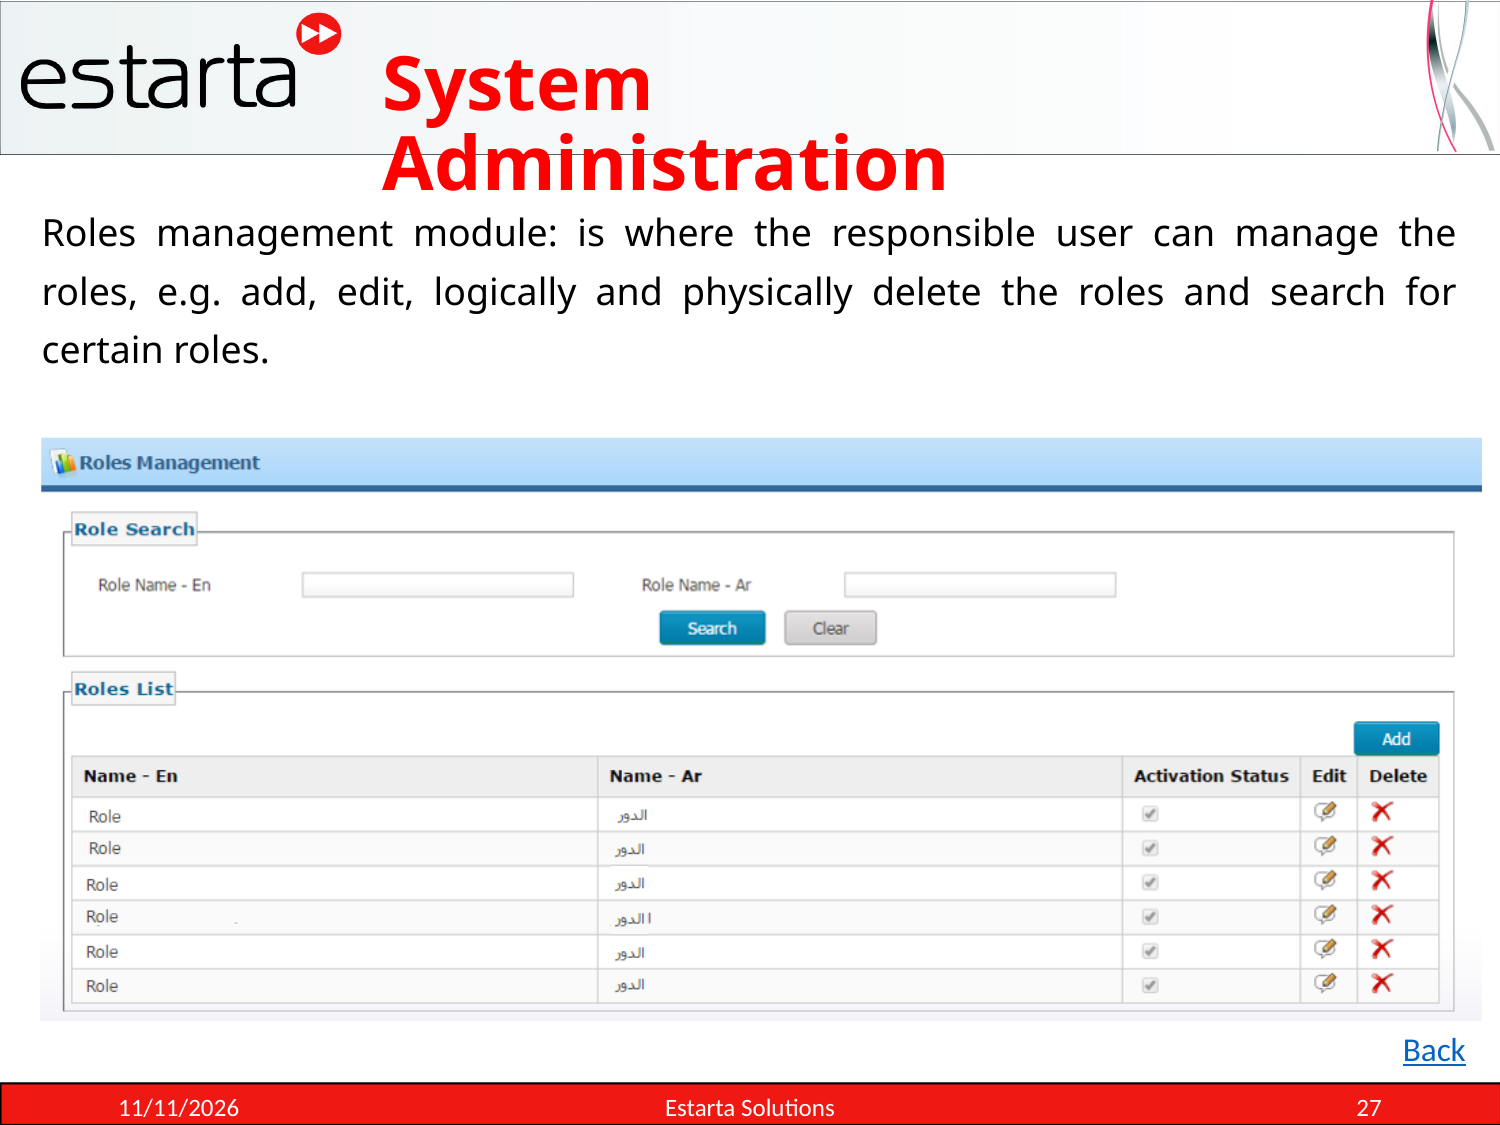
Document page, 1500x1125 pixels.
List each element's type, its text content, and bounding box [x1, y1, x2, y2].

text_box Back [1388, 1021, 1481, 1076]
text_box Roles management module: is where the responsible user can manage the roles, e.g. add, edit, logically and physically delete the roles and search for certain roles. [26, 188, 1473, 379]
picture [0, 0, 1500, 1125]
slide_number 27 [1059, 1076, 1397, 1125]
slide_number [103, 1076, 441, 1125]
text_box System Administration [368, 37, 1241, 135]
footer Estarta Solutions [496, 1076, 1004, 1125]
